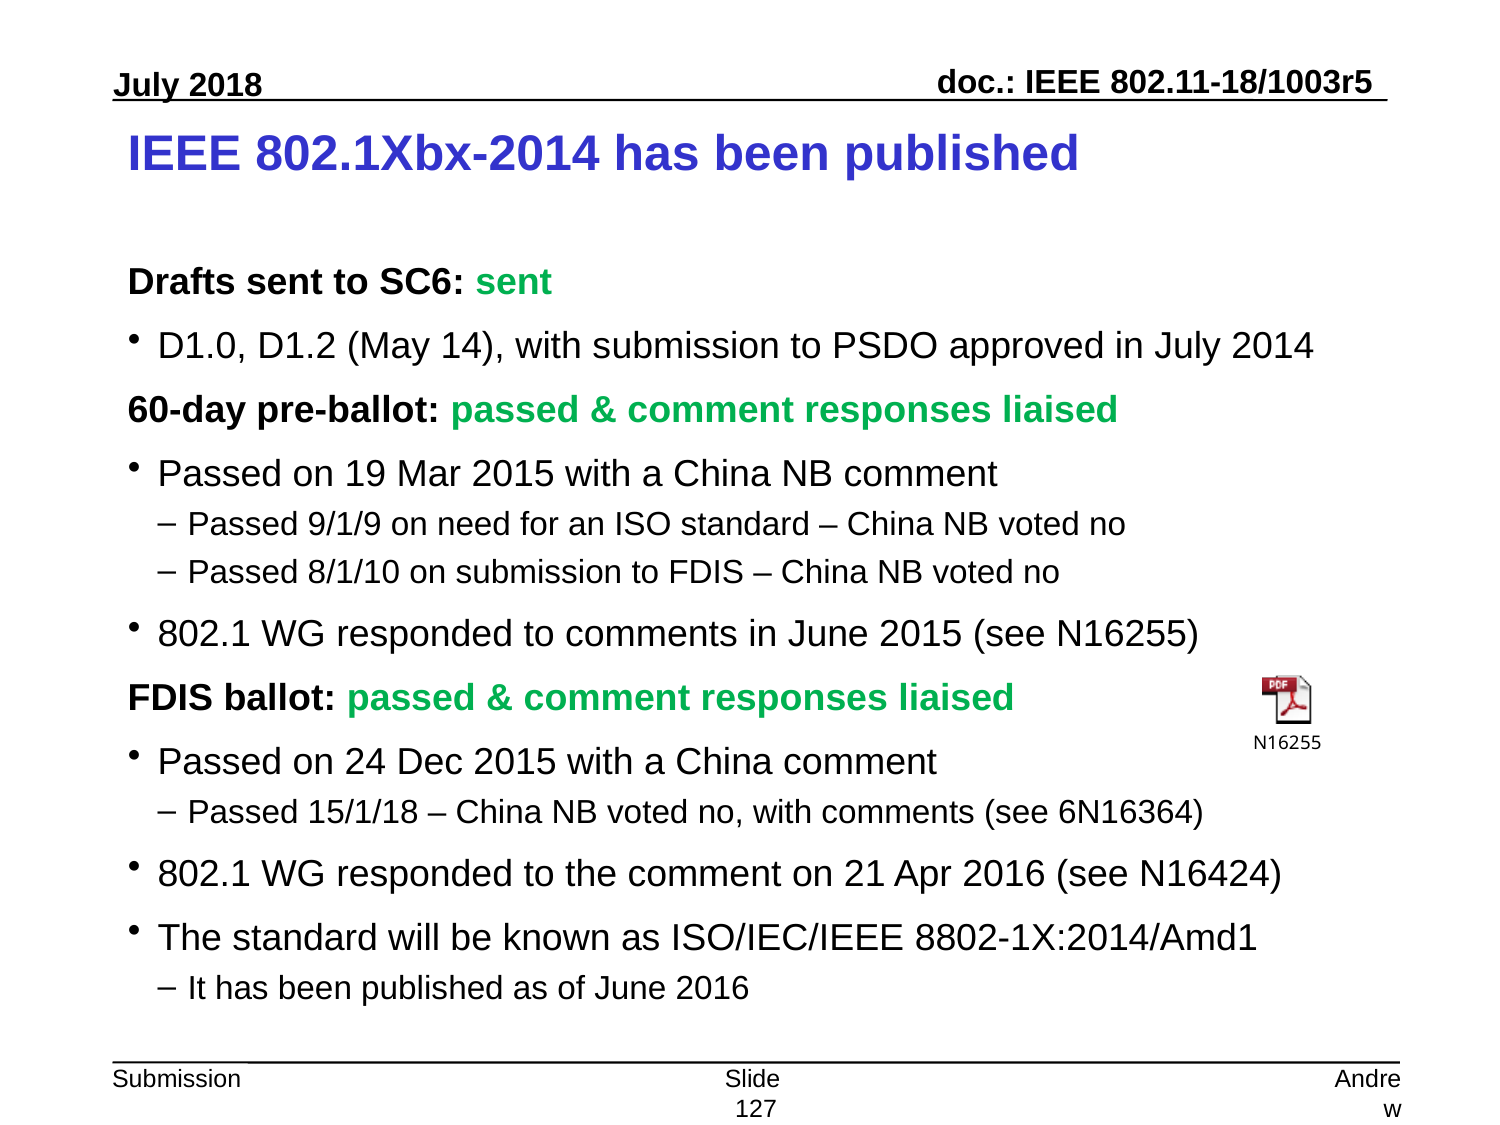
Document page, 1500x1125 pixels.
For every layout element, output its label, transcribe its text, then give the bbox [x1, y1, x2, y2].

slide_number Slide 127 [709, 1061, 803, 1093]
title IEEE 802.1Xbx-2014 has been published [112, 112, 1413, 288]
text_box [1212, 673, 1363, 801]
list Drafts sent to SC6: sent D1.0, D1.2 (May 14), with submission to PSDO approved in July 2014 60-day pre-ballot: passed & comment responses liaised Passed on 19 Mar 2015 with a China NB comment Passed 9/1/9 on need for an ISO standard – China NB voted no Passed 8/1/10 on submission to FDIS – China NB voted no 802.1 WG responded to comments in June 2015 (see N16255) FDIS ballot: passed & comment responses liaised Passed on 24 Dec 2015 with a China comment Passed 15/1/18 – China NB voted no, with comments (see 6N16364) 802.1 WG responded to the comment on 21 Apr 2016 (see N16424) The standard will be known as ISO/IEC/IEEE 8802-1X:2014/Amd1 It has been published as of June 2016 [112, 249, 1388, 925]
footer Andrew Myles, Cisco [1320, 1061, 1402, 1093]
